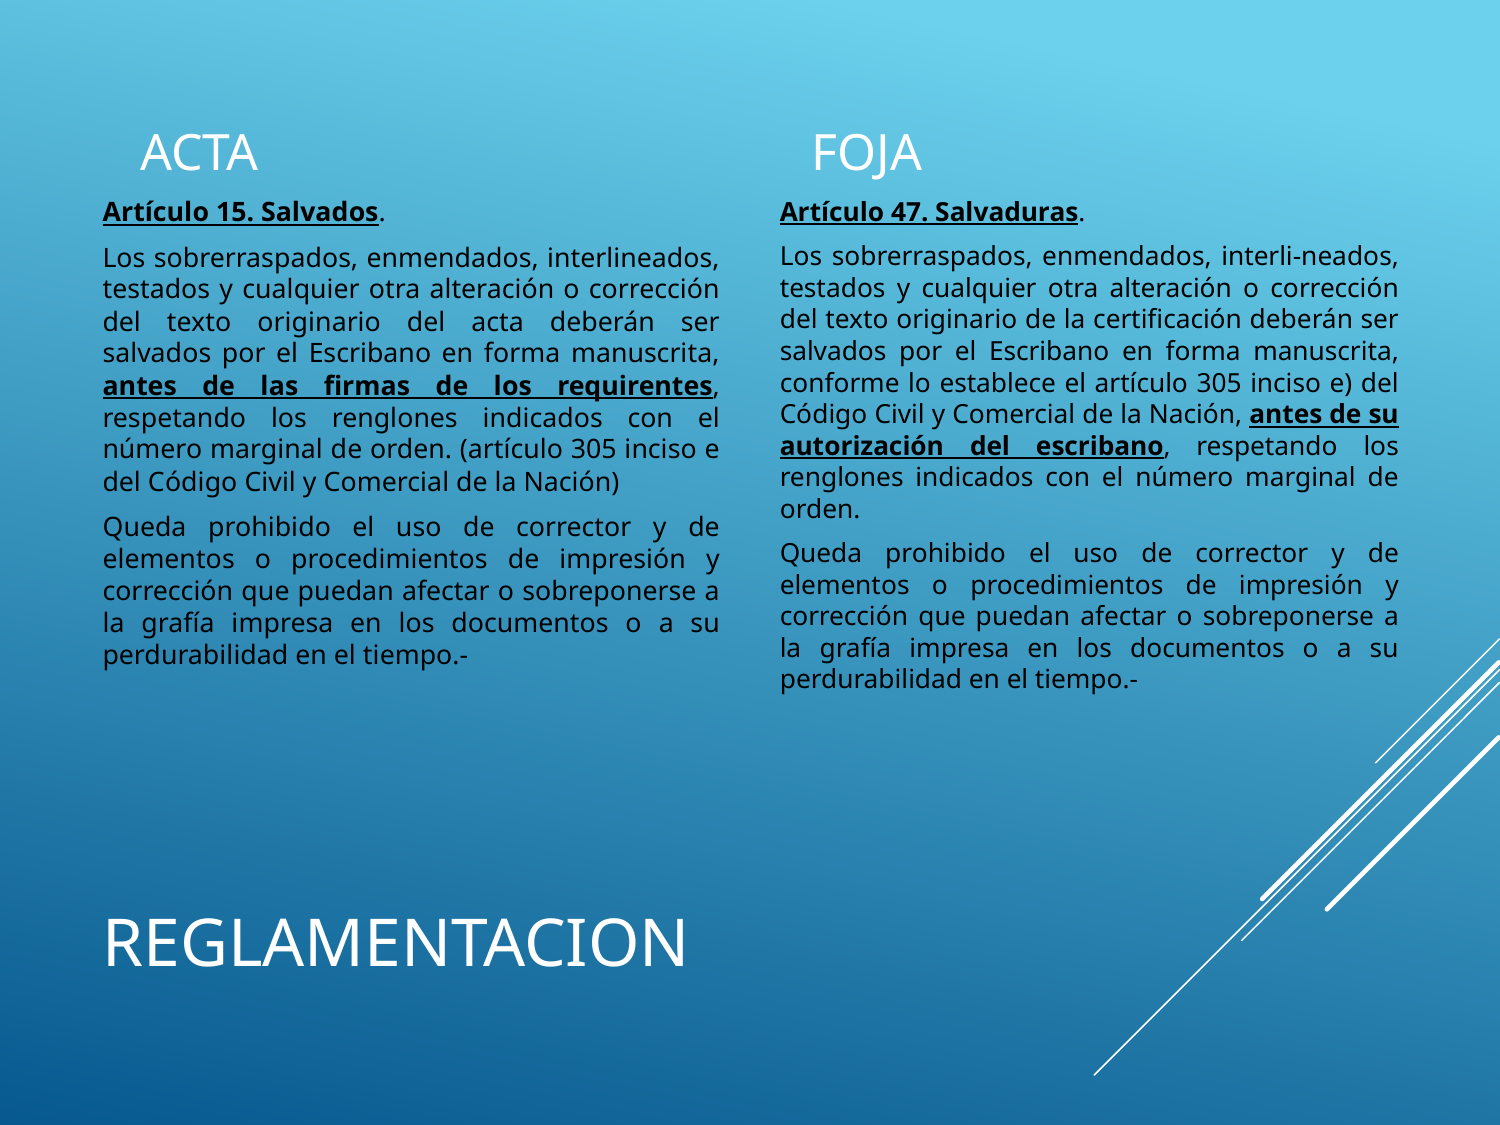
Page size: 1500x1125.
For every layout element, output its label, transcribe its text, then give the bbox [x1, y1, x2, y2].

title reglamentacion [87, 893, 1163, 988]
list acta [125, 87, 735, 187]
list Artículo 47. Salvaduras. Los sobrerraspados, enmendados, interli-neados, testados y cualquier otra alteración o corrección del texto originario de la certificación deberán ser salvados por el Escribano en forma manuscrita, conforme lo establece el artículo 305 inciso e) del Código Civil y Comercial de la Nación, antes de su autorización del escribano, respetando los renglones indicados con el número marginal de orden. Queda prohibido el uso de corrector y de elementos o procedimientos de impresión y corrección que puedan afectar o sobreponerse a la grafía impresa en los documentos o a su perdurabilidad en el tiempo.- [764, 187, 1414, 705]
list foja [796, 92, 1414, 187]
list Artículo 15. Salvados. Los sobrerraspados, enmendados, interlineados, testados y cualquier otra alteración o corrección del texto originario del acta deberán ser salvados por el Escribano en forma manuscrita, antes de las firmas de los requirentes, respetando los renglones indicados con el número marginal de orden. (artículo 305 inciso e del Código Civil y Comercial de la Nación) Queda prohibido el uso de corrector y de elementos o procedimientos de impresión y corrección que puedan afectar o sobreponerse a la grafía impresa en los documentos o a su perdurabilidad en el tiempo.- [87, 187, 735, 706]
